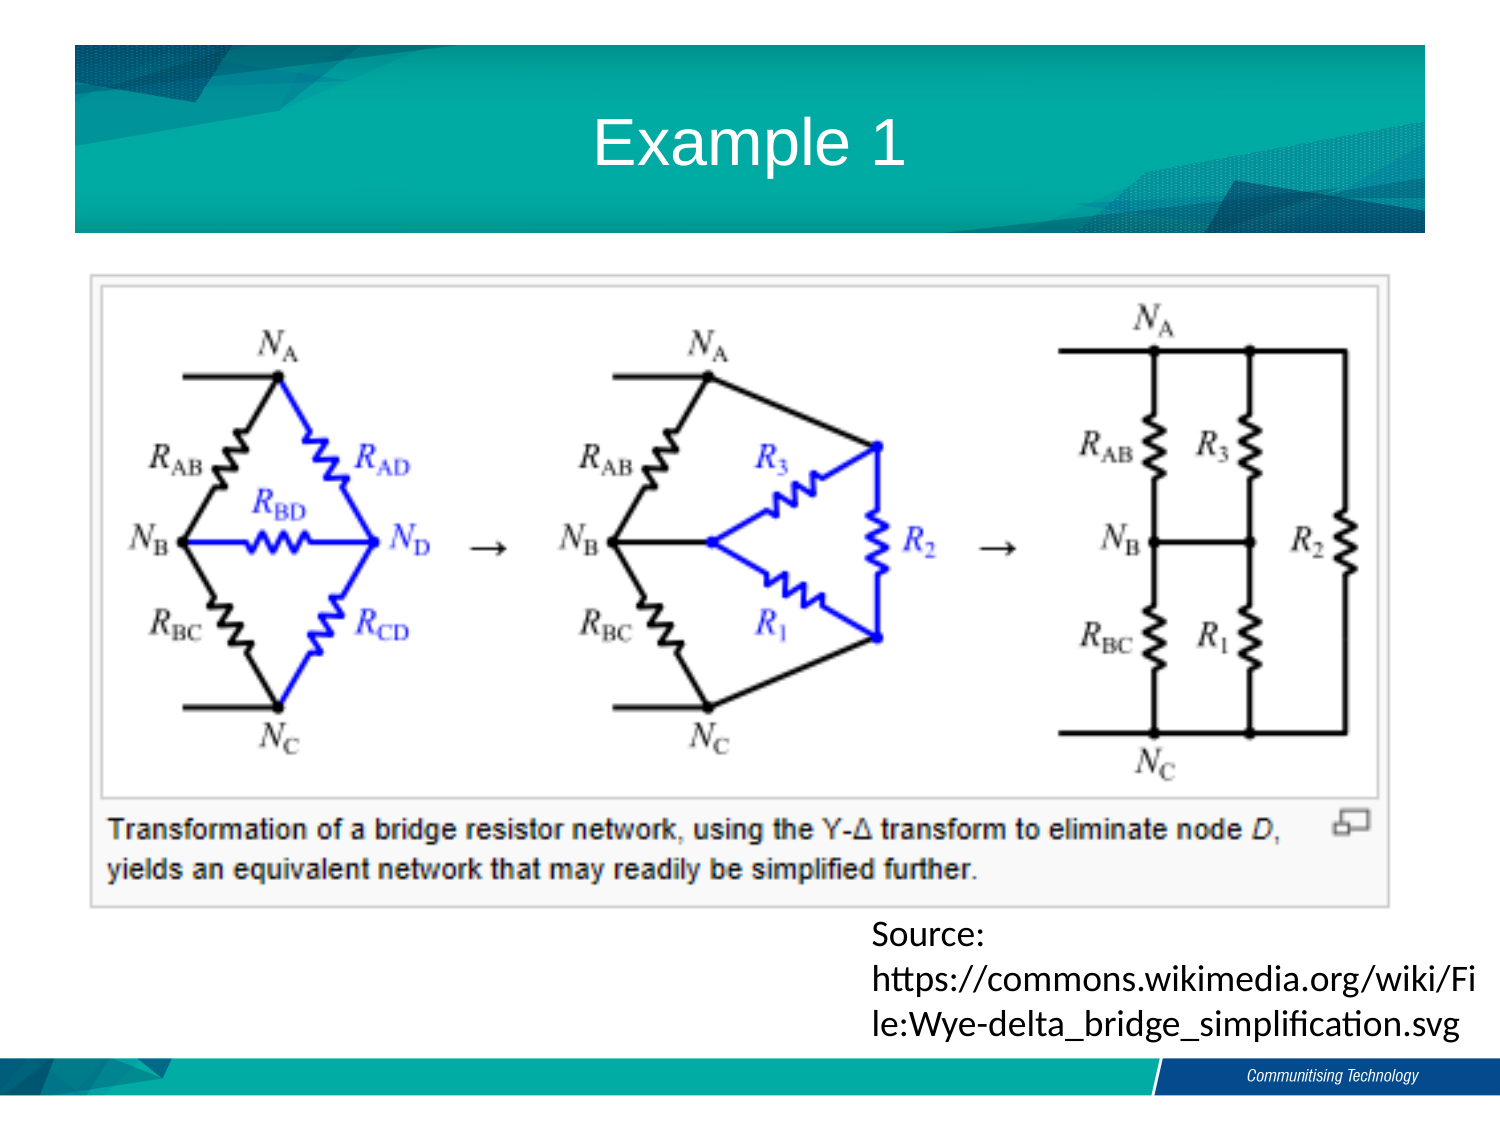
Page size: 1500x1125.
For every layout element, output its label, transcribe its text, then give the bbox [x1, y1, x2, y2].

title Example 1 [75, 45, 1425, 233]
text_box Source: https://commons.wikimedia.org/wiki/File:Wye-delta_bridge_simplification.svg [856, 901, 1495, 1051]
picture [0, 0, 1500, 1125]
